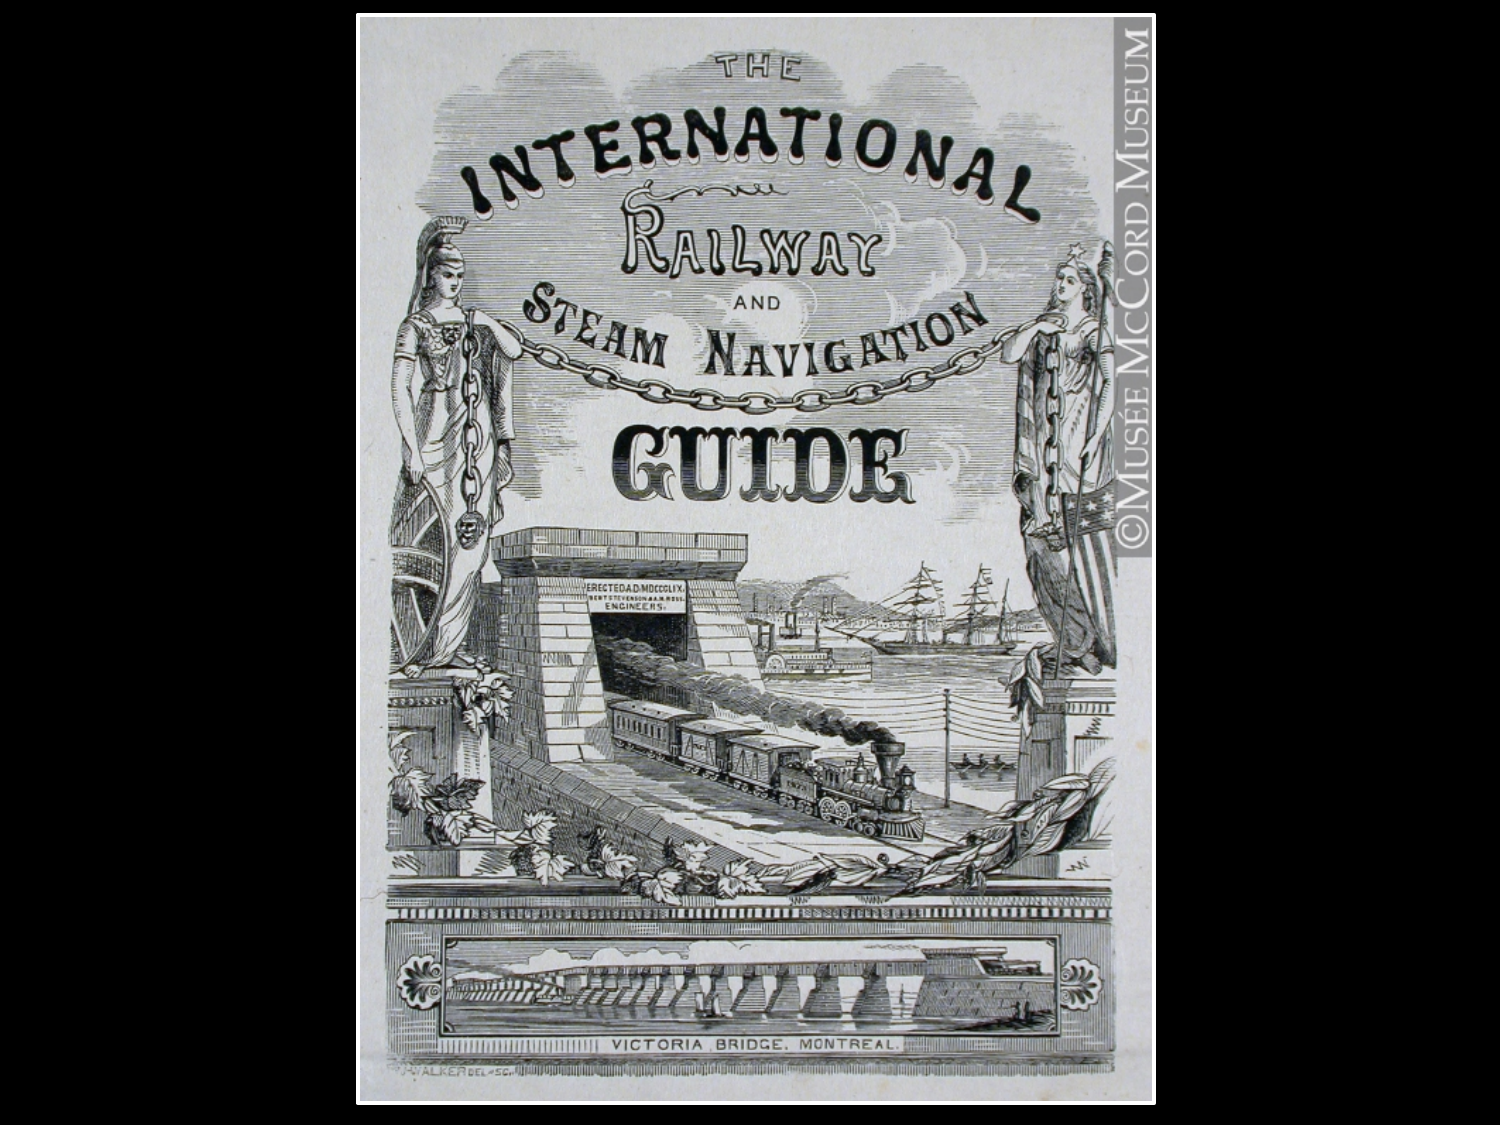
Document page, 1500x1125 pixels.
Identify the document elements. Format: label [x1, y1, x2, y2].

picture [359, 16, 1152, 1101]
